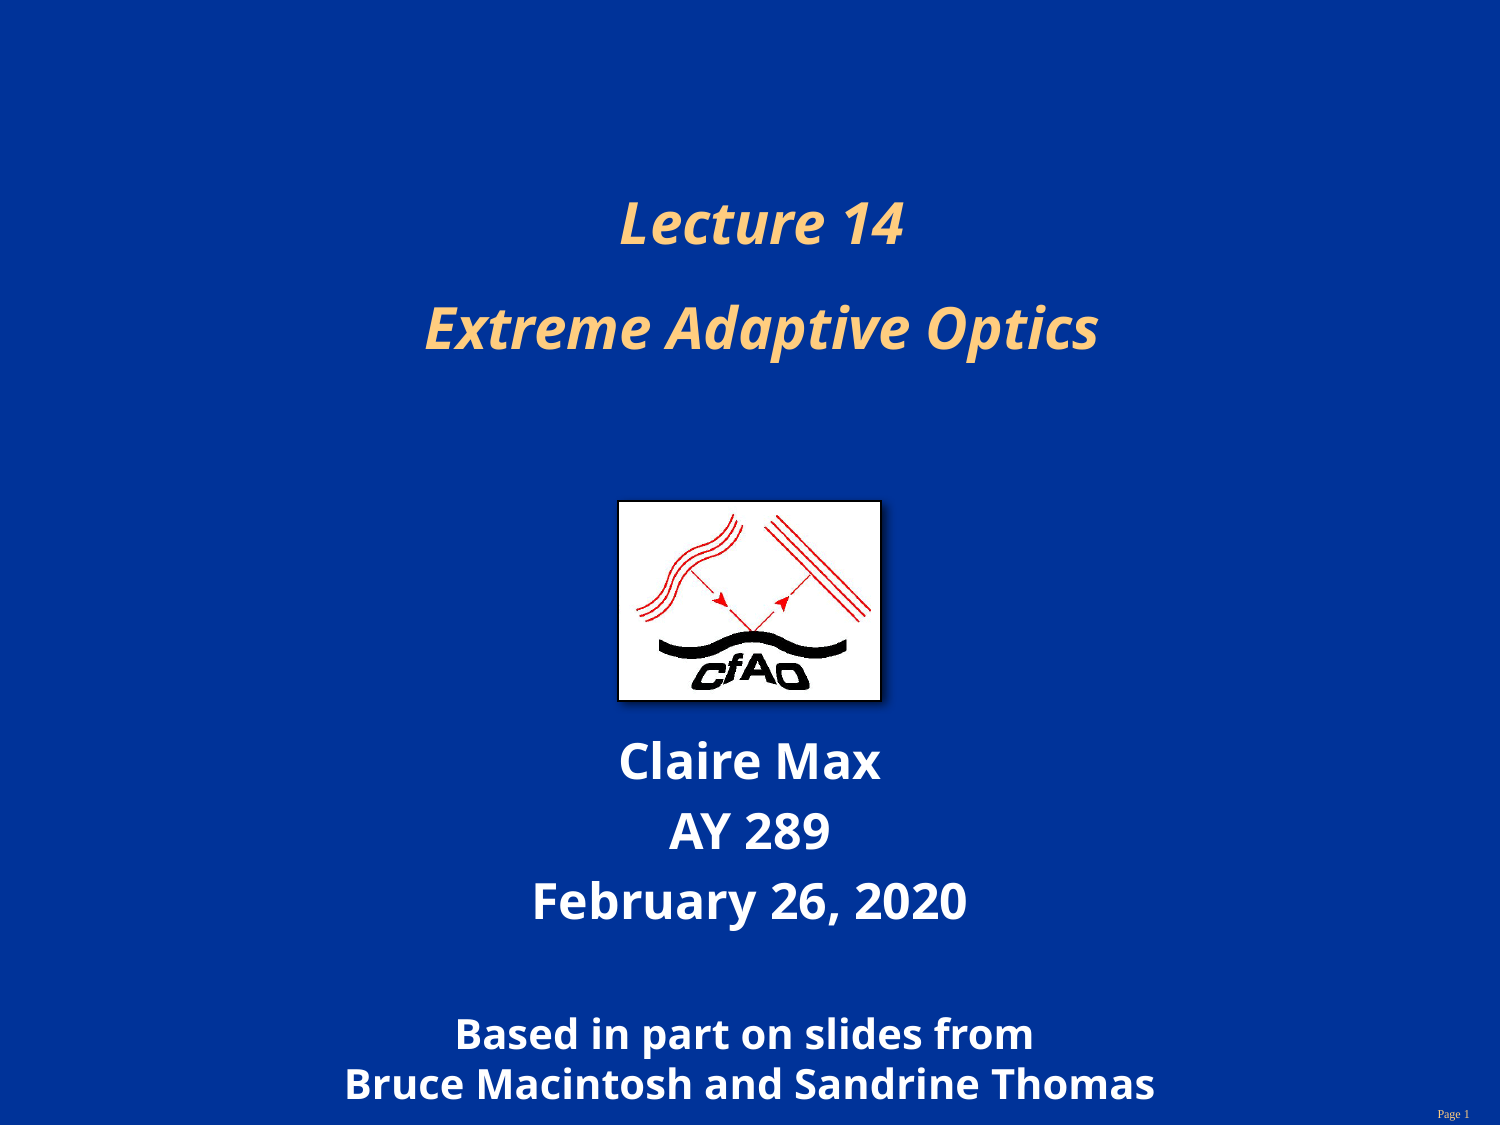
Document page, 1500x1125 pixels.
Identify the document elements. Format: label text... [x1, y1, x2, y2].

title Lecture 14 Extreme Adaptive Optics [224, 87, 1301, 426]
picture [619, 502, 880, 700]
subtitle Claire Max AY 289 February 26, 2020 Based in part on slides from Bruce Macintosh and Sandrine Thomas [224, 721, 1276, 1010]
